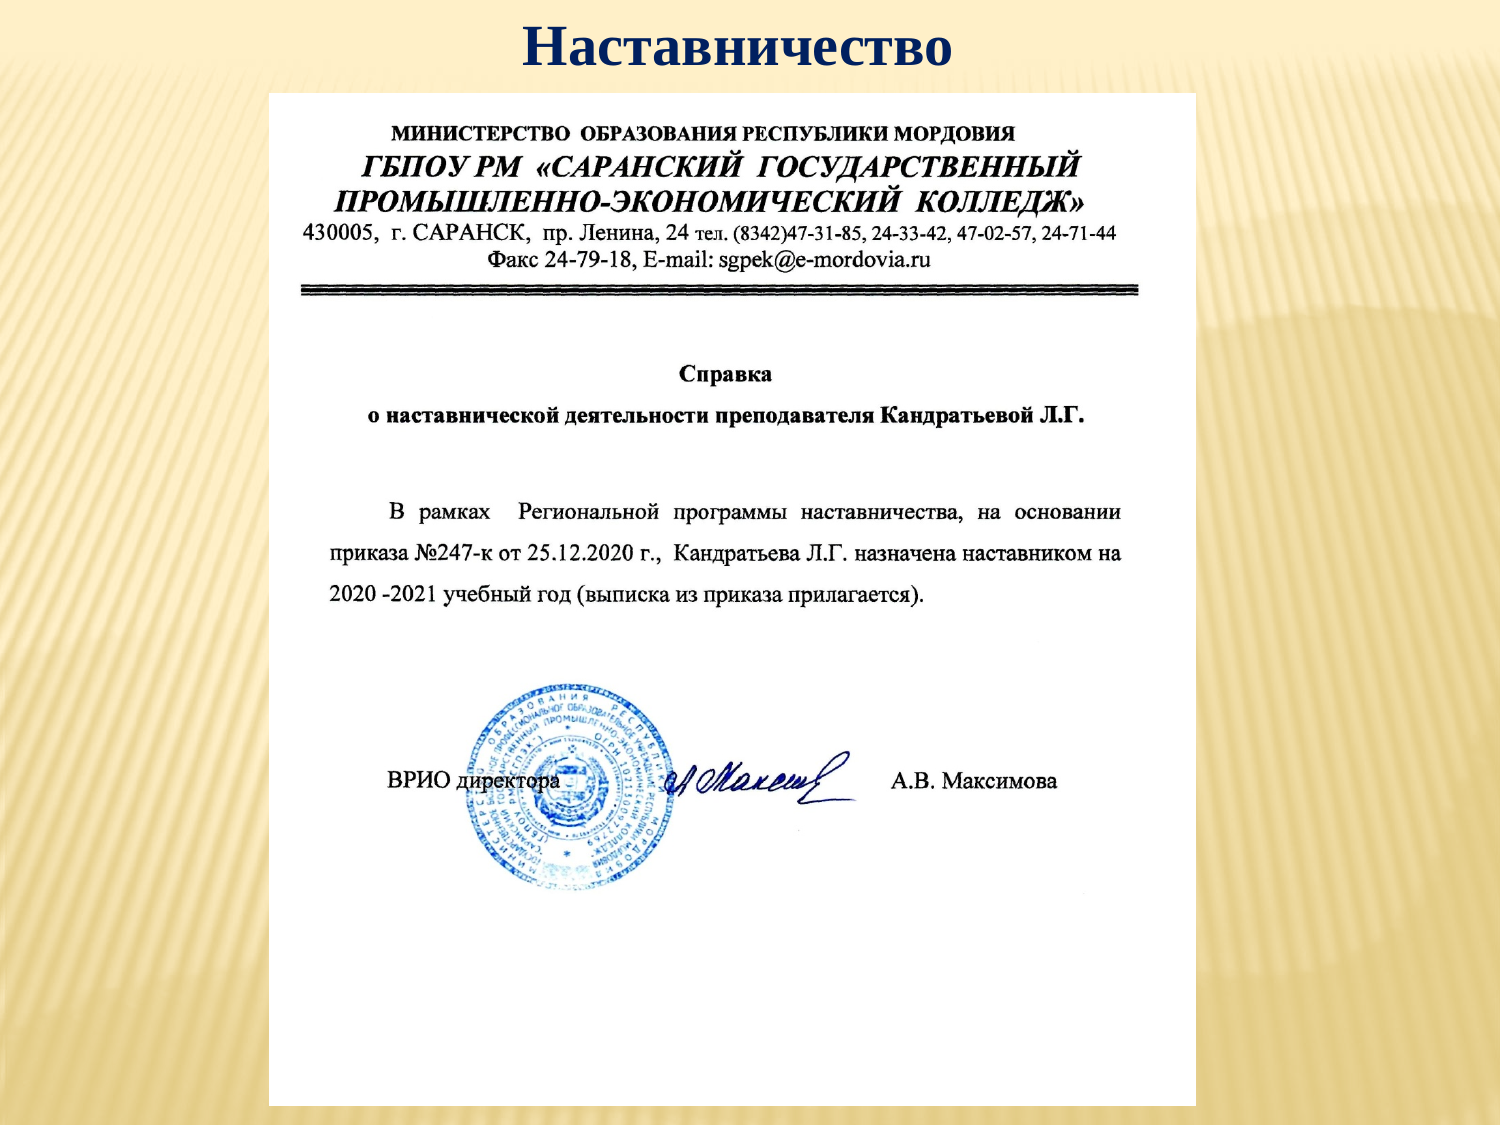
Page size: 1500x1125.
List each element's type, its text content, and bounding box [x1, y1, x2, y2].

text_box Наставничество [0, 0, 1477, 85]
picture [269, 93, 1196, 1106]
